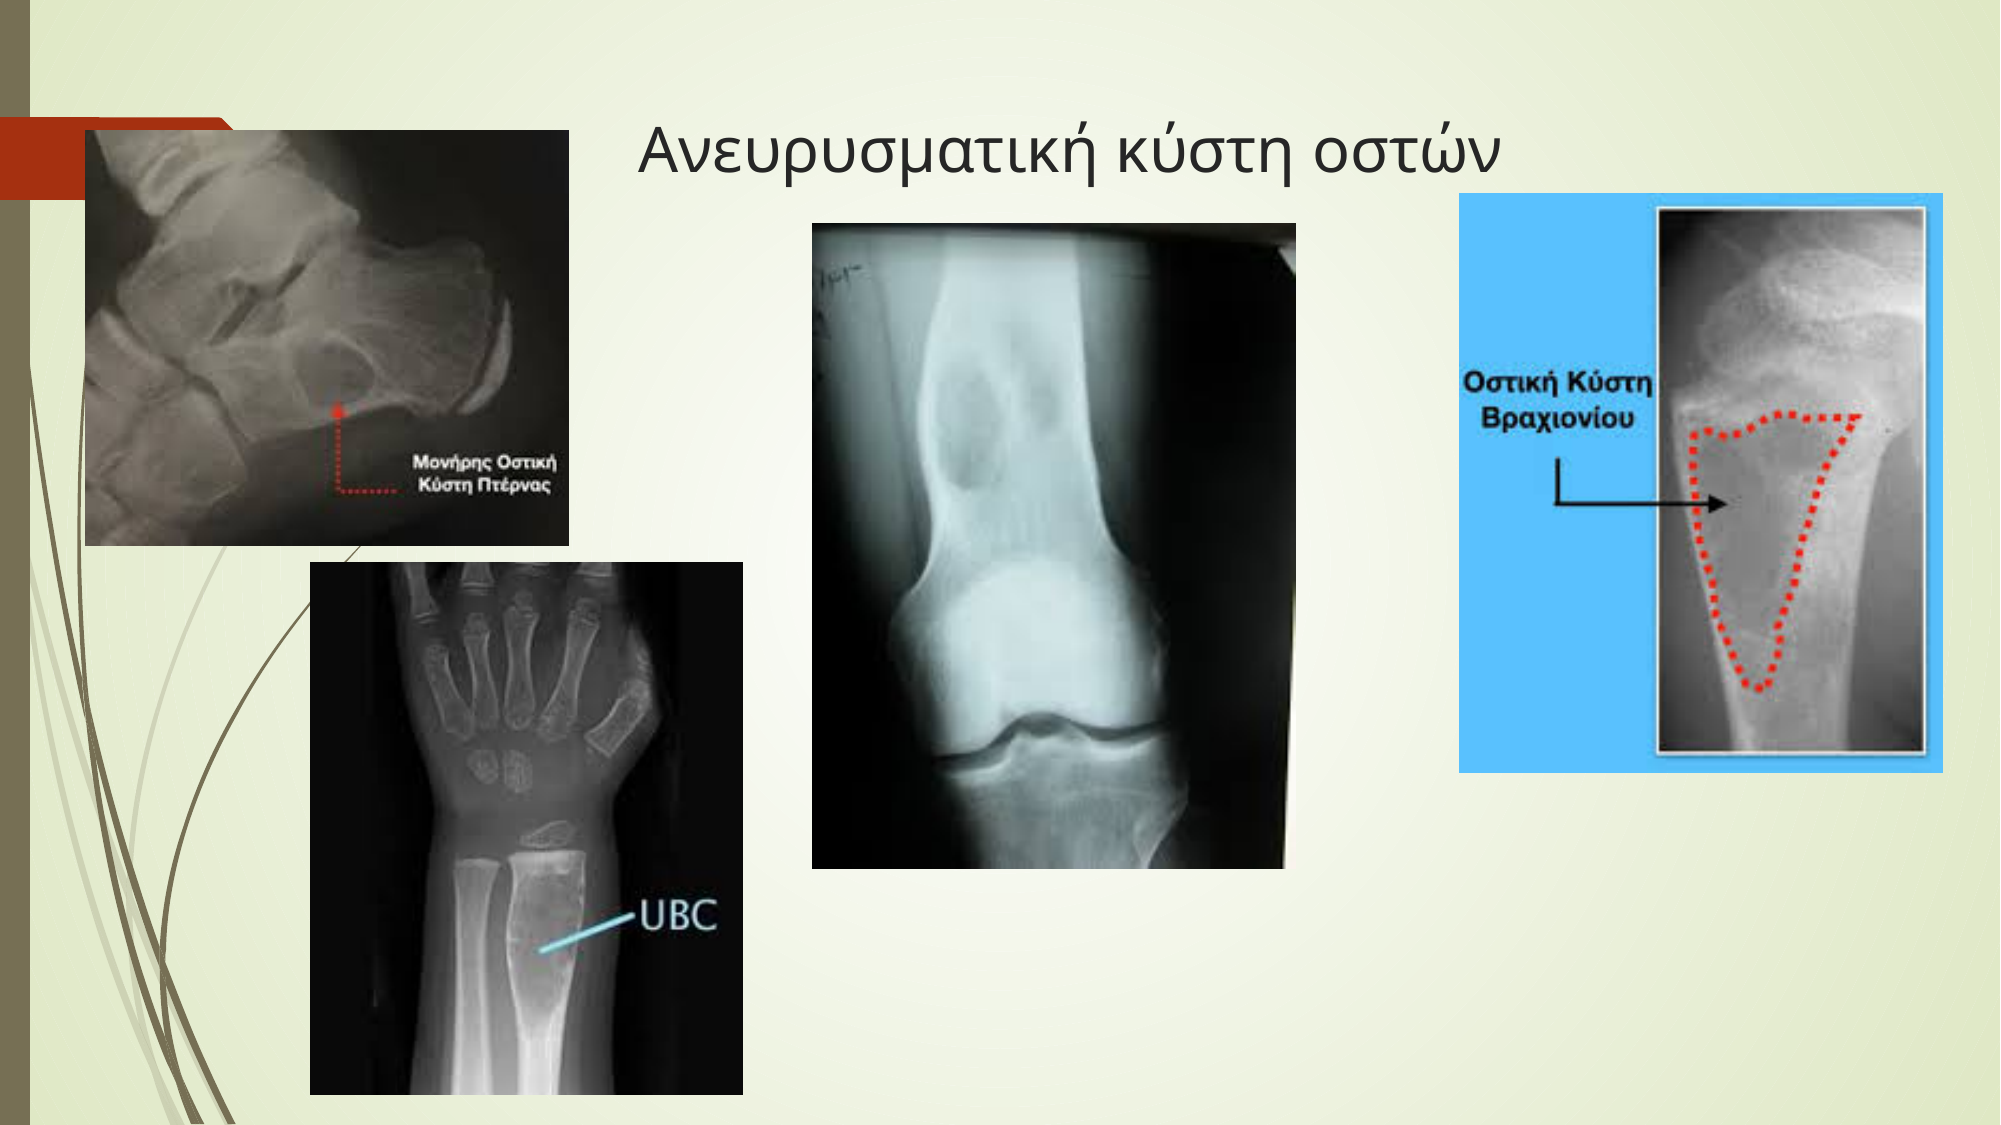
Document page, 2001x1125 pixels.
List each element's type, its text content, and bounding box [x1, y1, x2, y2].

title Ανευρυσματική κύστη οστών [623, 102, 1888, 194]
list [85, 130, 569, 546]
picture [310, 562, 743, 1095]
picture [812, 223, 1296, 869]
picture [1459, 193, 1943, 773]
